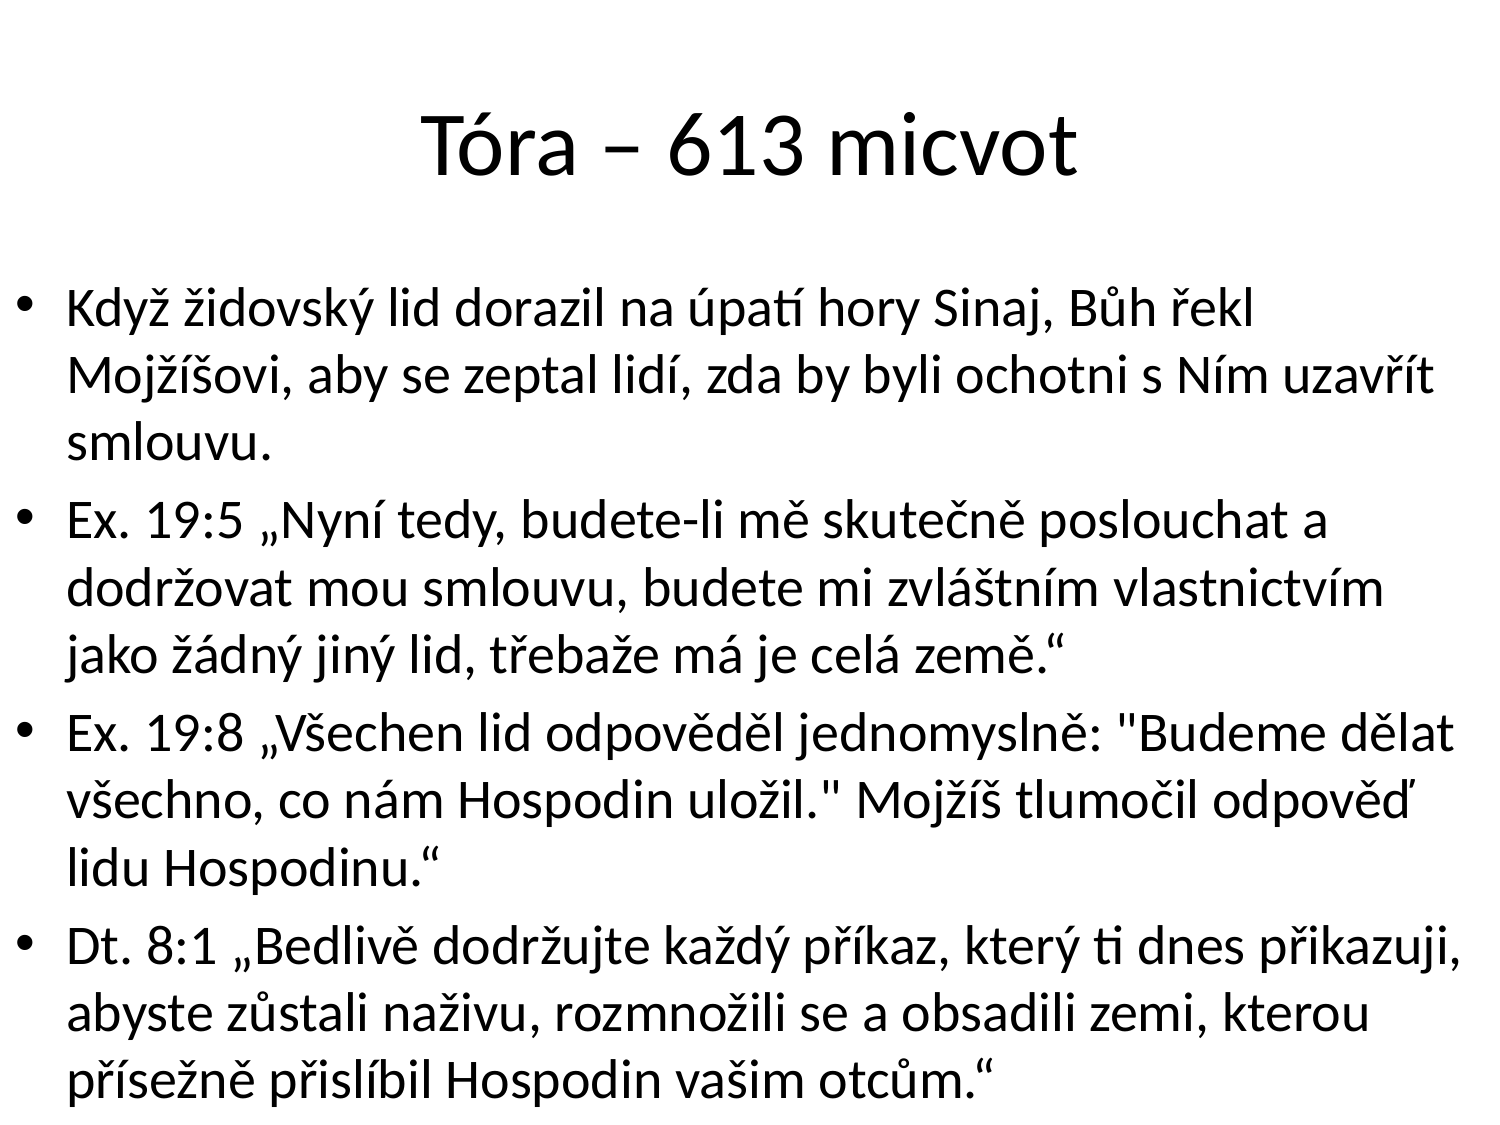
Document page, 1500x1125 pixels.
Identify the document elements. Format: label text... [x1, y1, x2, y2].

title Tóra – 613 micvot [75, 45, 1425, 233]
list Když židovský lid dorazil na úpatí hory Sinaj, Bůh řekl Mojžíšovi, aby se zeptal lidí, zda by byli ochotni s Ním uzavřít smlouvu. Ex. 19:5 „Nyní tedy, budete-li mě skutečně poslouchat a dodržovat mou smlouvu, budete mi zvláštním vlastnictvím jako žádný jiný lid, třebaže má je celá země.“ Ex. 19:8 „Všechen lid odpověděl jednomyslně: "Budeme dělat všechno, co nám Hospodin uložil." Mojžíš tlumočil odpověď lidu Hospodinu.“ Dt. 8:1 „Bedlivě dodržujte každý příkaz, který ti dnes přikazuji, abyste zůstali naživu, rozmnožili se a obsadili zemi, kterou přísežně přislíbil Hospodin vašim otcům.“ [0, 262, 1500, 1125]
